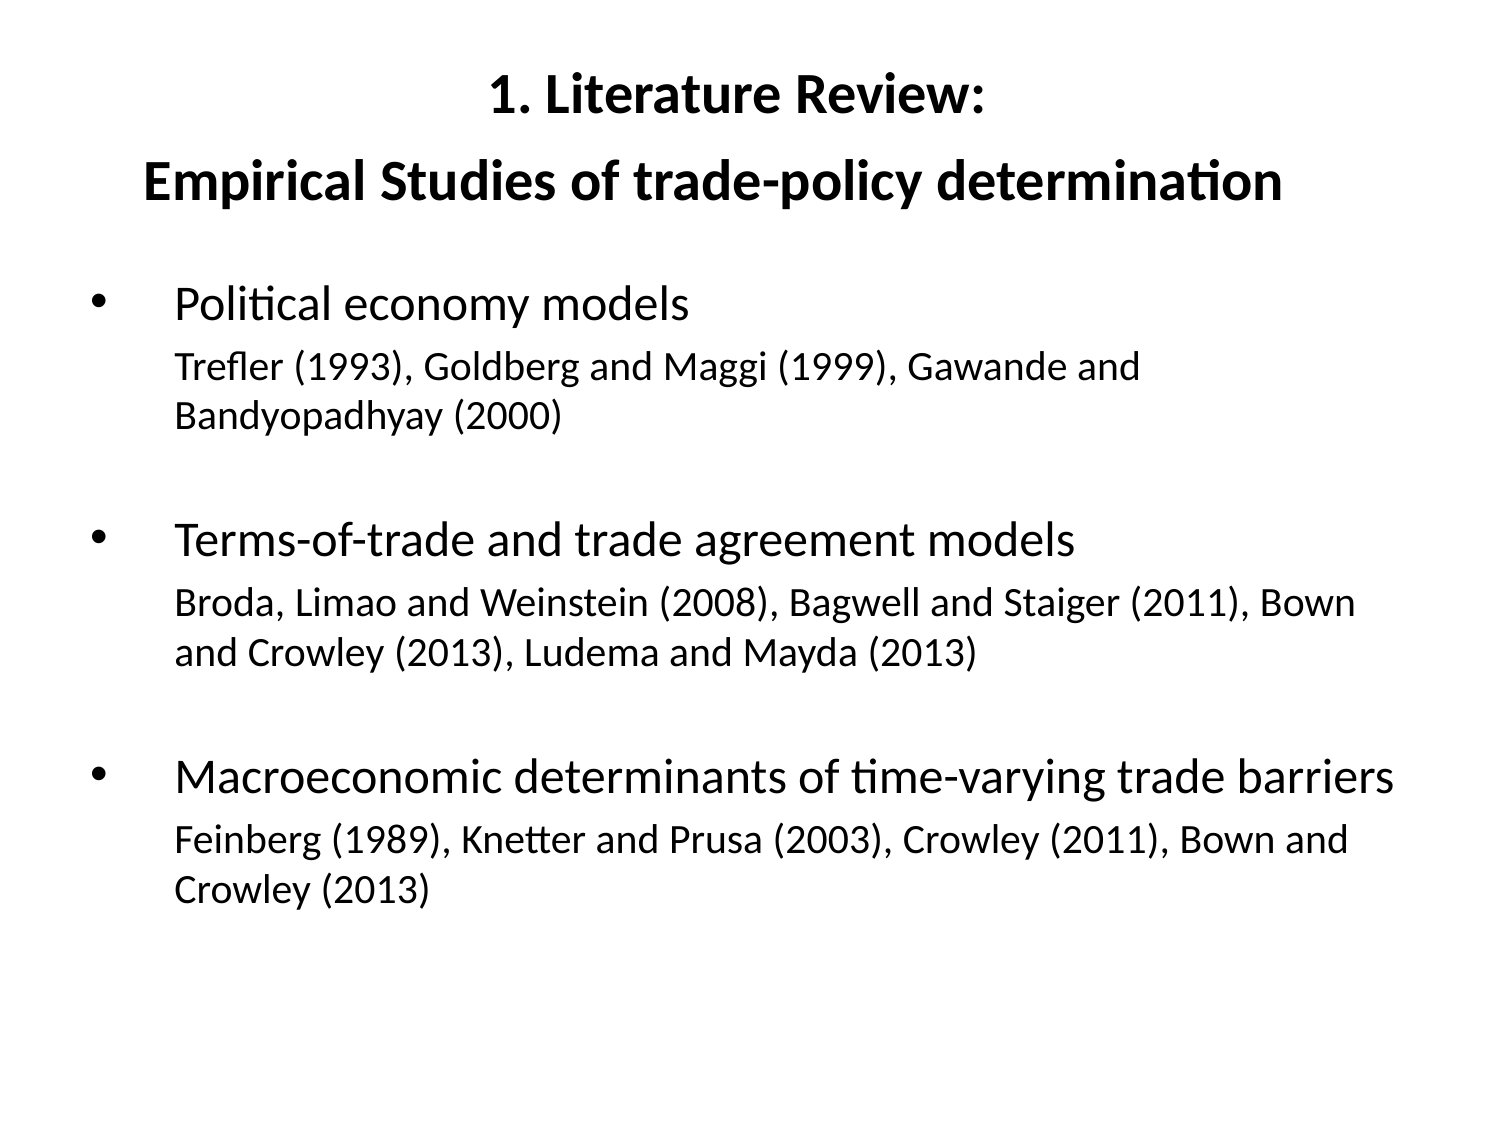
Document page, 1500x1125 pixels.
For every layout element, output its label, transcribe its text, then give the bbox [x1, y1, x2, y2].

title 1. Literature Review: Empirical Studies of trade-policy determination [37, 44, 1451, 226]
list Political economy models Trefler (1993), Goldberg and Maggi (1999), Gawande and Bandyopadhyay (2000) Terms-of-trade and trade agreement models Broda, Limao and Weinstein (2008), Bagwell and Staiger (2011), Bown and Crowley (2013), Ludema and Mayda (2013) Macroeconomic determinants of time-varying trade barriers Feinberg (1989), Knetter and Prusa (2003), Crowley (2011), Bown and Crowley (2013) [74, 262, 1426, 1006]
